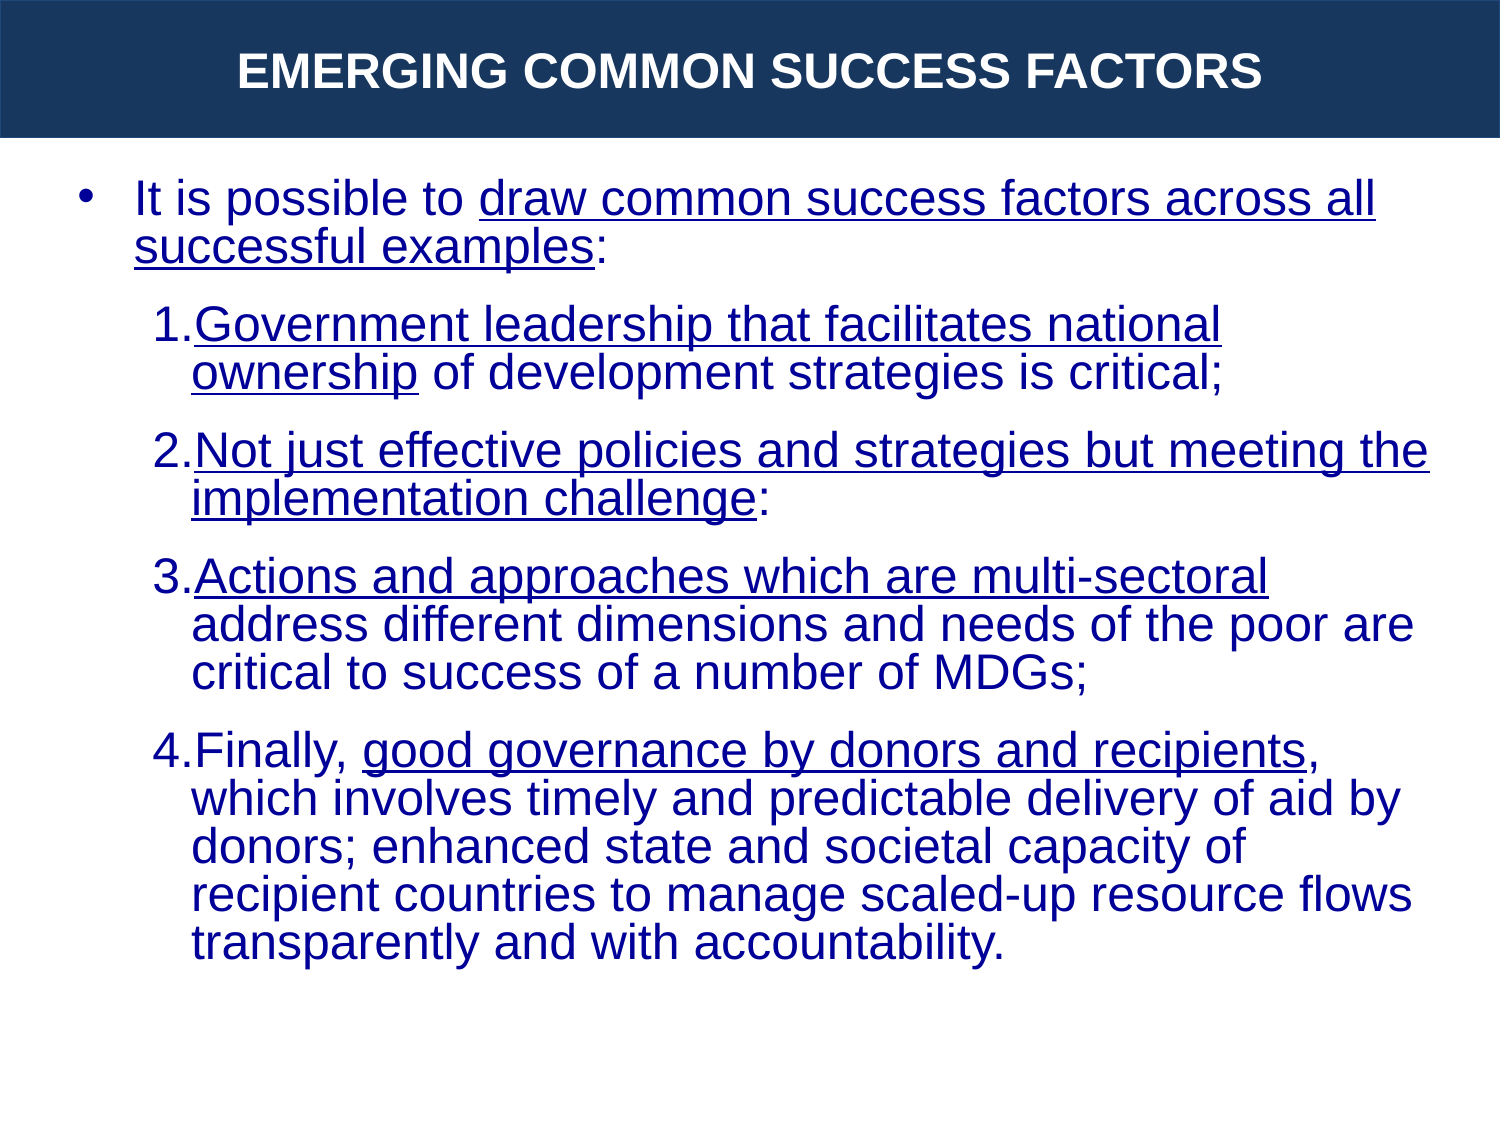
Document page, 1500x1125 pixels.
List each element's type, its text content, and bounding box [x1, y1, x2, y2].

list It is possible to draw common success factors across all successful examples: Government leadership that facilitates national ownership of development strategies is critical; Not just effective policies and strategies but meeting the implementation challenge: Actions and approaches which are multi-sectoral address different dimensions and needs of the poor are critical to success of a number of MDGs; Finally, good governance by donors and recipients, which involves timely and predictable delivery of aid by donors; enhanced state and societal capacity of recipient countries to manage scaled-up resource flows transparently and with accountability. [62, 169, 1451, 1013]
text_box EMERGING COMMON SUCCESS FACTORS [0, 0, 1500, 138]
